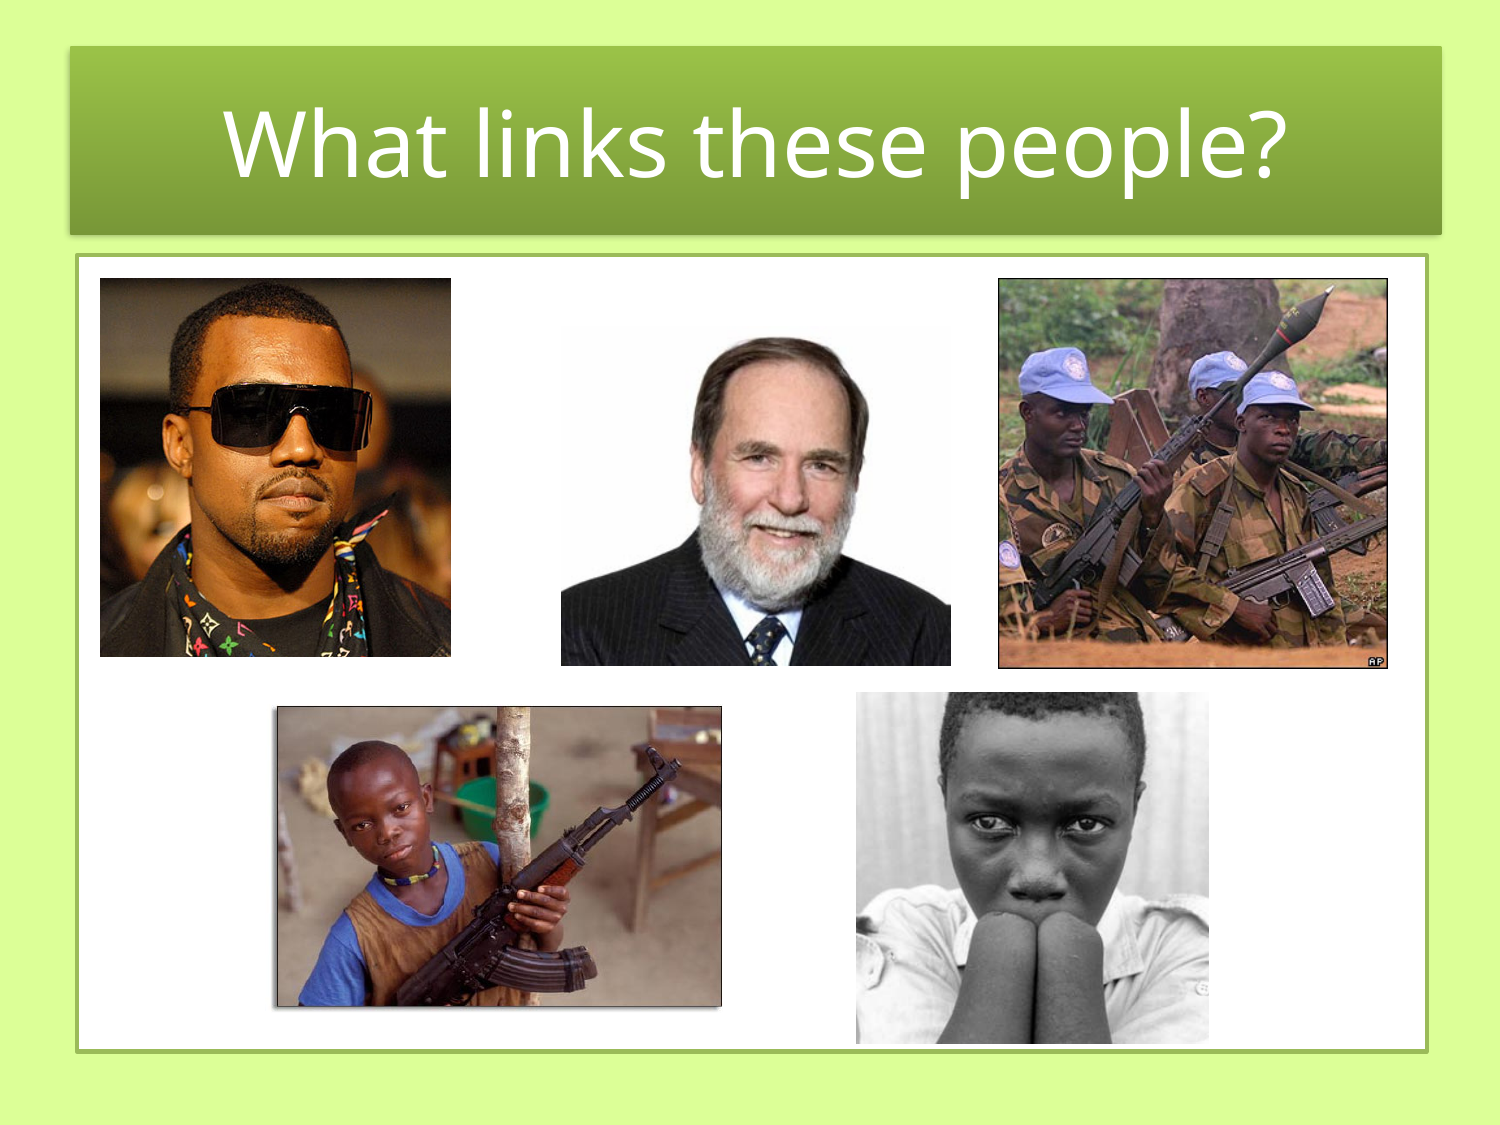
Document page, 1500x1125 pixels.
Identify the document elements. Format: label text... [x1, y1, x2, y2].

picture [855, 692, 1210, 1045]
picture [560, 326, 952, 666]
picture [100, 278, 451, 658]
picture [265, 703, 724, 1013]
title What links these people? [70, 46, 1442, 235]
picture [997, 278, 1389, 670]
list [75, 253, 1429, 1054]
